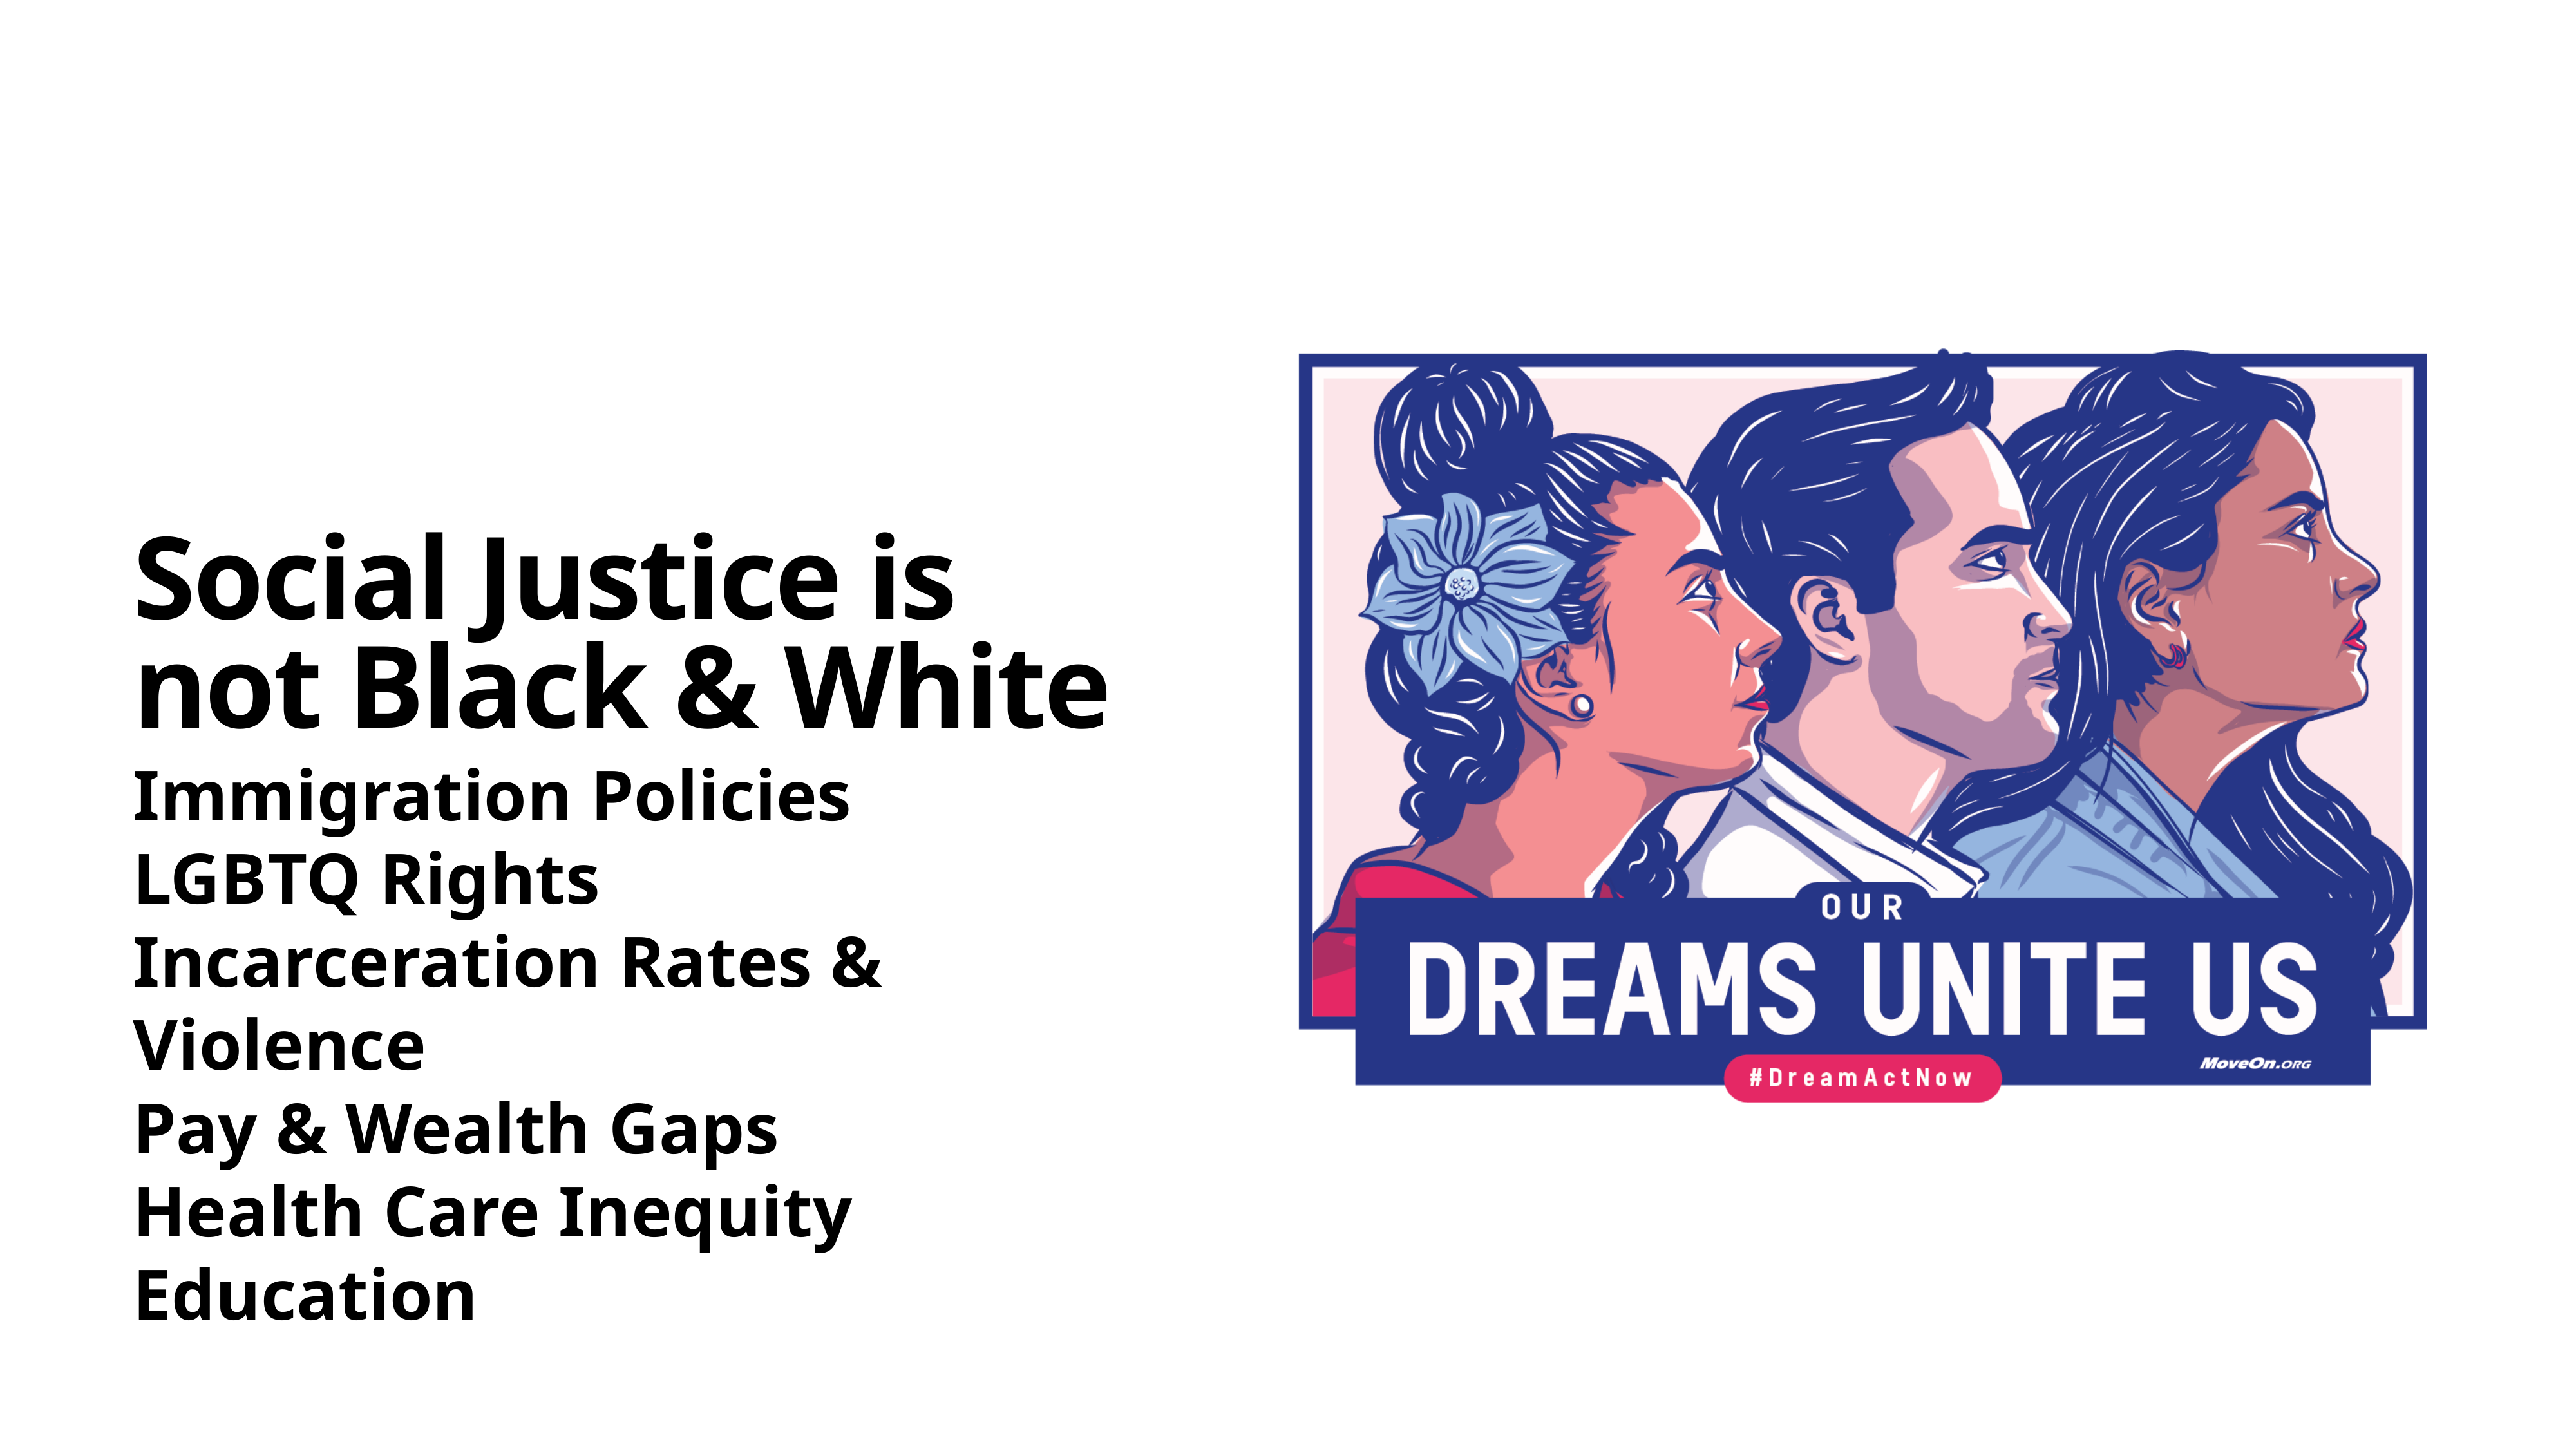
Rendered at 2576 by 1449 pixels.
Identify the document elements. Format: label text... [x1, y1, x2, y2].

picture [1287, 336, 2442, 1113]
list Immigration Policies LGBTQ Rights Incarceration Rates & Violence Pay & Wealth Gaps Health Care Inequity Education [127, 745, 1161, 1316]
title Social Justice is not Black & White [127, 133, 1161, 745]
